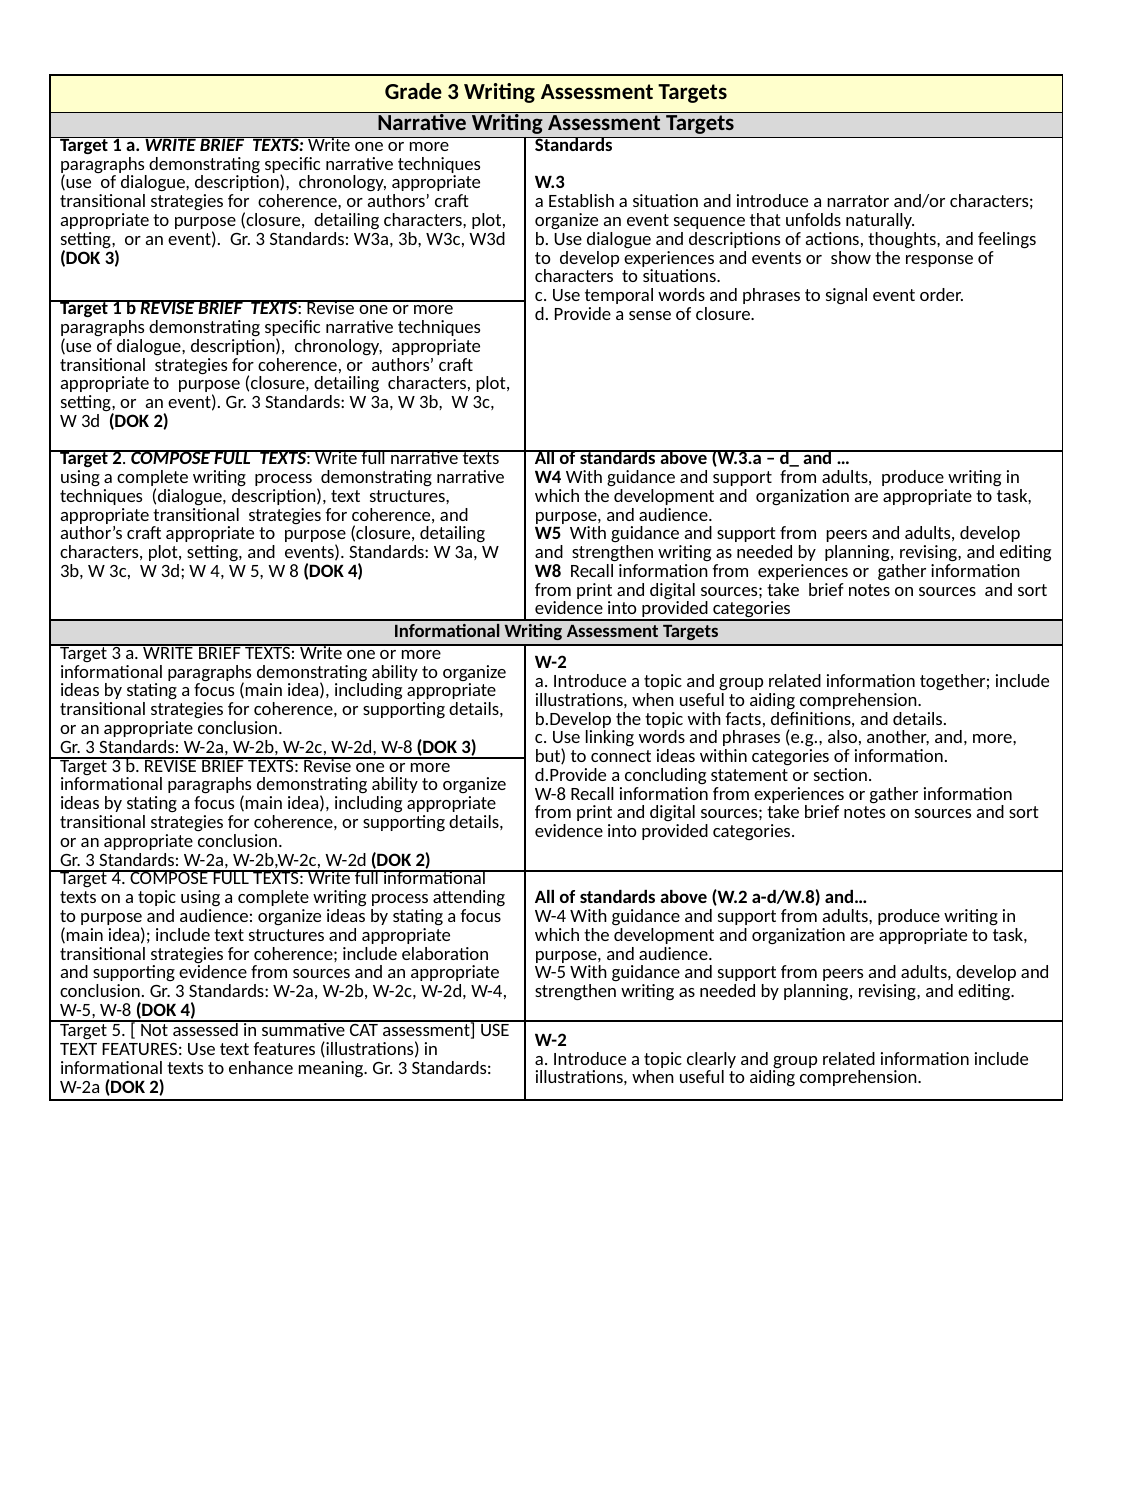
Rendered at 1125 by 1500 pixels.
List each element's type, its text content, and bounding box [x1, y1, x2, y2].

table_cell Narrative Writing Assessment Targets [51, 113, 1062, 137]
table_cell Target 3 a. WRITE BRIEF TEXTS: Write one or more informational paragraphs demonstrating ability to organize ideas by stating a focus (main idea), including appropriate transitional strategies for coherence, or supporting details, or an appropriate conclusion. Gr. 3 Standards: W-2a, W-2b, W-2c, W-2d, W-8 (DOK 3) [51, 646, 524, 757]
table_cell Standards W.3 a Establish a situation and introduce a narrator and/or characters; organize an event sequence that unfolds naturally. b. Use dialogue and descriptions of actions, thoughts, and feelings to develop experiences and events or show the response of characters to situations. c. Use temporal words and phrases to signal event order. d. Provide a sense of closure. [526, 138, 1062, 450]
table_cell Informational Writing Assessment Targets [51, 621, 1062, 644]
table_header Grade 3 Writing Assessment Targets [51, 76, 1062, 112]
table_cell W-2 a. Introduce a topic and group related information together; include illustrations, when useful to aiding comprehension. b.Develop the topic with facts, definitions, and details. c. Use linking words and phrases (e.g., also, another, and, more, but) to connect ideas within categories of information. d.Provide a concluding statement or section. W-8 Recall information from experiences or gather information from print and digital sources; take brief notes on sources and sort evidence into provided categories. [526, 646, 1062, 870]
table_cell Target 2. COMPOSE FULL TEXTS: Write full narrative texts using a complete writing process demonstrating narrative techniques (dialogue, description), text structures, appropriate transitional strategies for coherence, and author’s craft appropriate to purpose (closure, detailing characters, plot, setting, and events). Standards: W 3a, W 3b, W 3c, W 3d; W 4, W 5, W 8 (DOK 4) [51, 452, 524, 619]
table_cell Target 4. COMPOSE FULL TEXTS: Write full informational texts on a topic using a complete writing process attending to purpose and audience: organize ideas by stating a focus (main idea); include text structures and appropriate transitional strategies for coherence; include elaboration and supporting evidence from sources and an appropriate conclusion. Gr. 3 Standards: W-2a, W-2b, W-2c, W-2d, W-4, W-5, W-8 (DOK 4) [51, 872, 524, 1020]
table_cell W-2 a. Introduce a topic clearly and group related information include illustrations, when useful to aiding comprehension. [526, 1022, 1062, 1099]
table_cell Target 1 a. WRITE BRIEF TEXTS: Write one or more paragraphs demonstrating specific narrative techniques (use of dialogue, description), chronology, appropriate transitional strategies for coherence, or authors’ craft appropriate to purpose (closure, detailing characters, plot, setting, or an event). Gr. 3 Standards: W3a, 3b, W3c, W3d (DOK 3) [51, 138, 524, 300]
table_cell All of standards above (W.2 a-d/W.8) and… W-4 With guidance and support from adults, produce writing in which the development and organization are appropriate to task, purpose, and audience. W-5 With guidance and support from peers and adults, develop and strengthen writing as needed by planning, revising, and editing. [526, 872, 1062, 1020]
table_cell Target 3 b. REVISE BRIEF TEXTS: Revise one or more informational paragraphs demonstrating ability to organize ideas by stating a focus (main idea), including appropriate transitional strategies for coherence, or supporting details, or an appropriate conclusion. Gr. 3 Standards: W-2a, W-2b,W-2c, W-2d (DOK 2) [51, 759, 524, 870]
table_cell Target 5. [ Not assessed in summative CAT assessment] USE TEXT FEATURES: Use text features (illustrations) in informational texts to enhance meaning. Gr. 3 Standards: W-2a (DOK 2) [51, 1022, 524, 1099]
table_cell Target 1 b REVISE BRIEF TEXTS: Revise one or more paragraphs demonstrating specific narrative techniques (use of dialogue, description), chronology, appropriate transitional strategies for coherence, or authors’ craft appropriate to purpose (closure, detailing characters, plot, setting, or an event). Gr. 3 Standards: W 3a, W 3b, W 3c, W 3d (DOK 2) [51, 302, 524, 450]
table_cell All of standards above (W.3.a – d_ and … W4 With guidance and support from adults, produce writing in which the development and organization are appropriate to task, purpose, and audience. W5 With guidance and support from peers and adults, develop and strengthen writing as needed by planning, revising, and editing W8 Recall information from experiences or gather information from print and digital sources; take brief notes on sources and sort evidence into provided categories [526, 452, 1062, 619]
